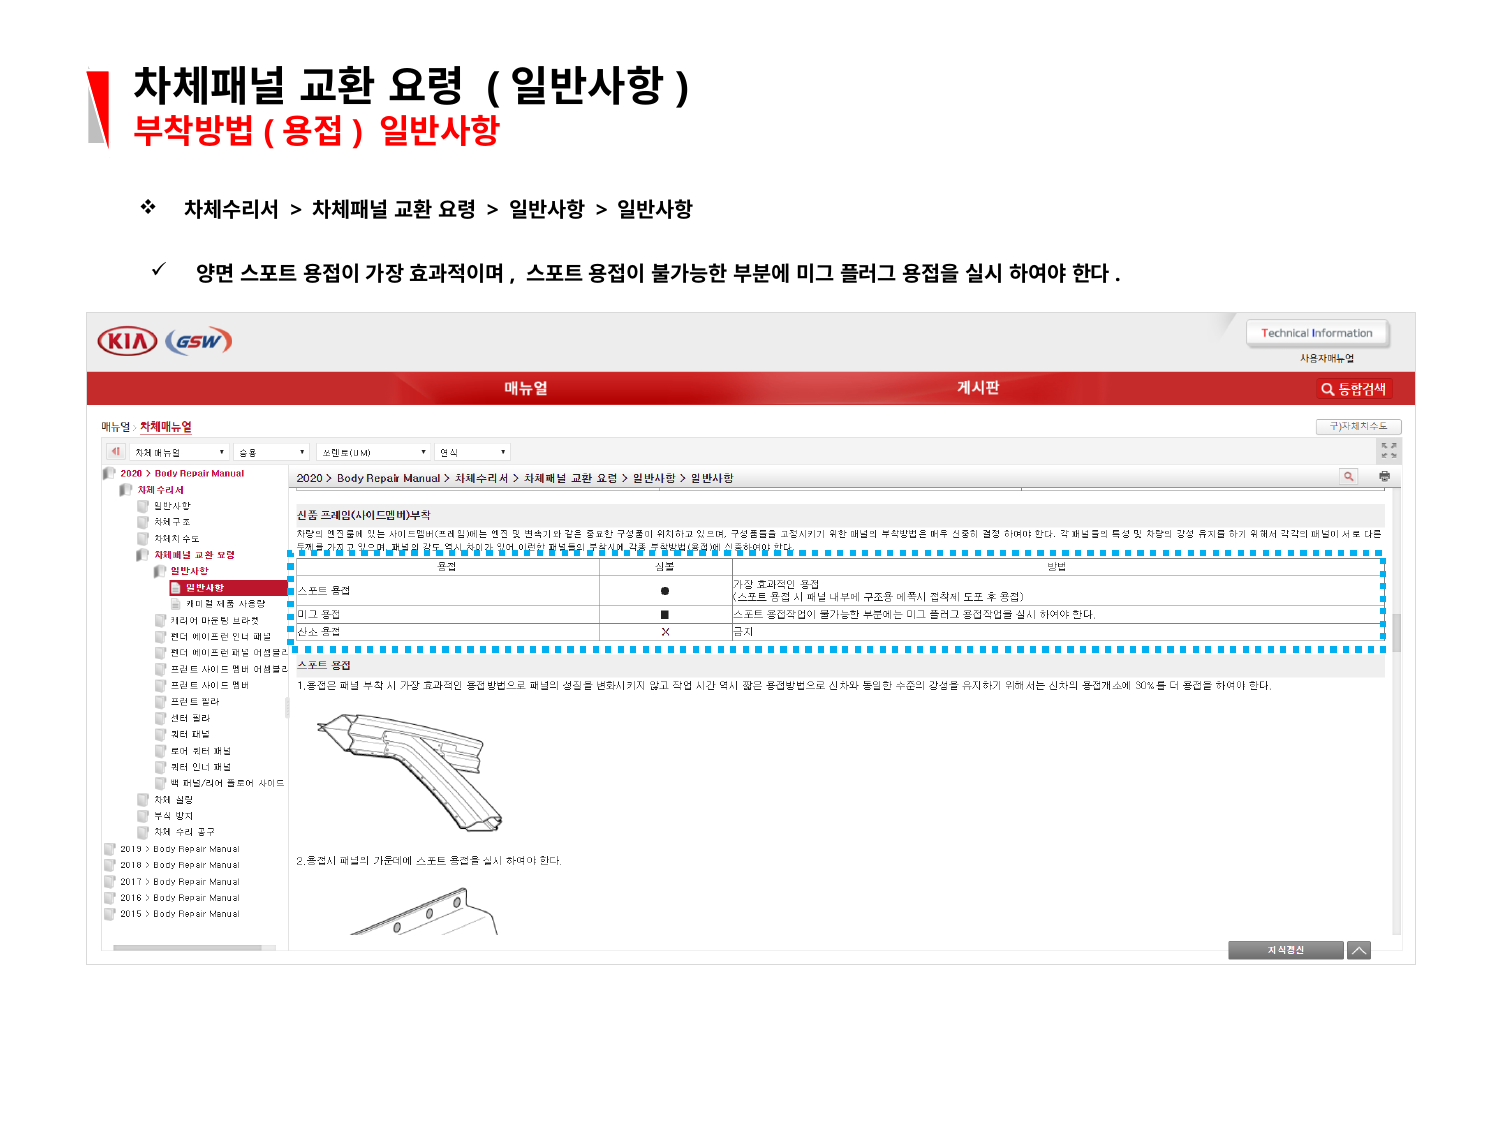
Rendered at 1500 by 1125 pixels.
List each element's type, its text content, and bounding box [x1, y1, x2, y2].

text_box 차체패널 교환 요령 (일반사항) 부착방법(용접) 일반사항 [118, 52, 1412, 161]
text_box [84, 57, 113, 158]
text_box 양면 스포트 용접이 가장 효과적이며, 스포트 용접이 불가능한 부분에 미그 플러그 용접을 실시 하여야 한다. [135, 253, 1211, 294]
picture [86, 312, 1416, 965]
text_box 차체수리서 > 차체패널 교환 요령 > 일반사항 > 일반사항 [123, 189, 1022, 230]
